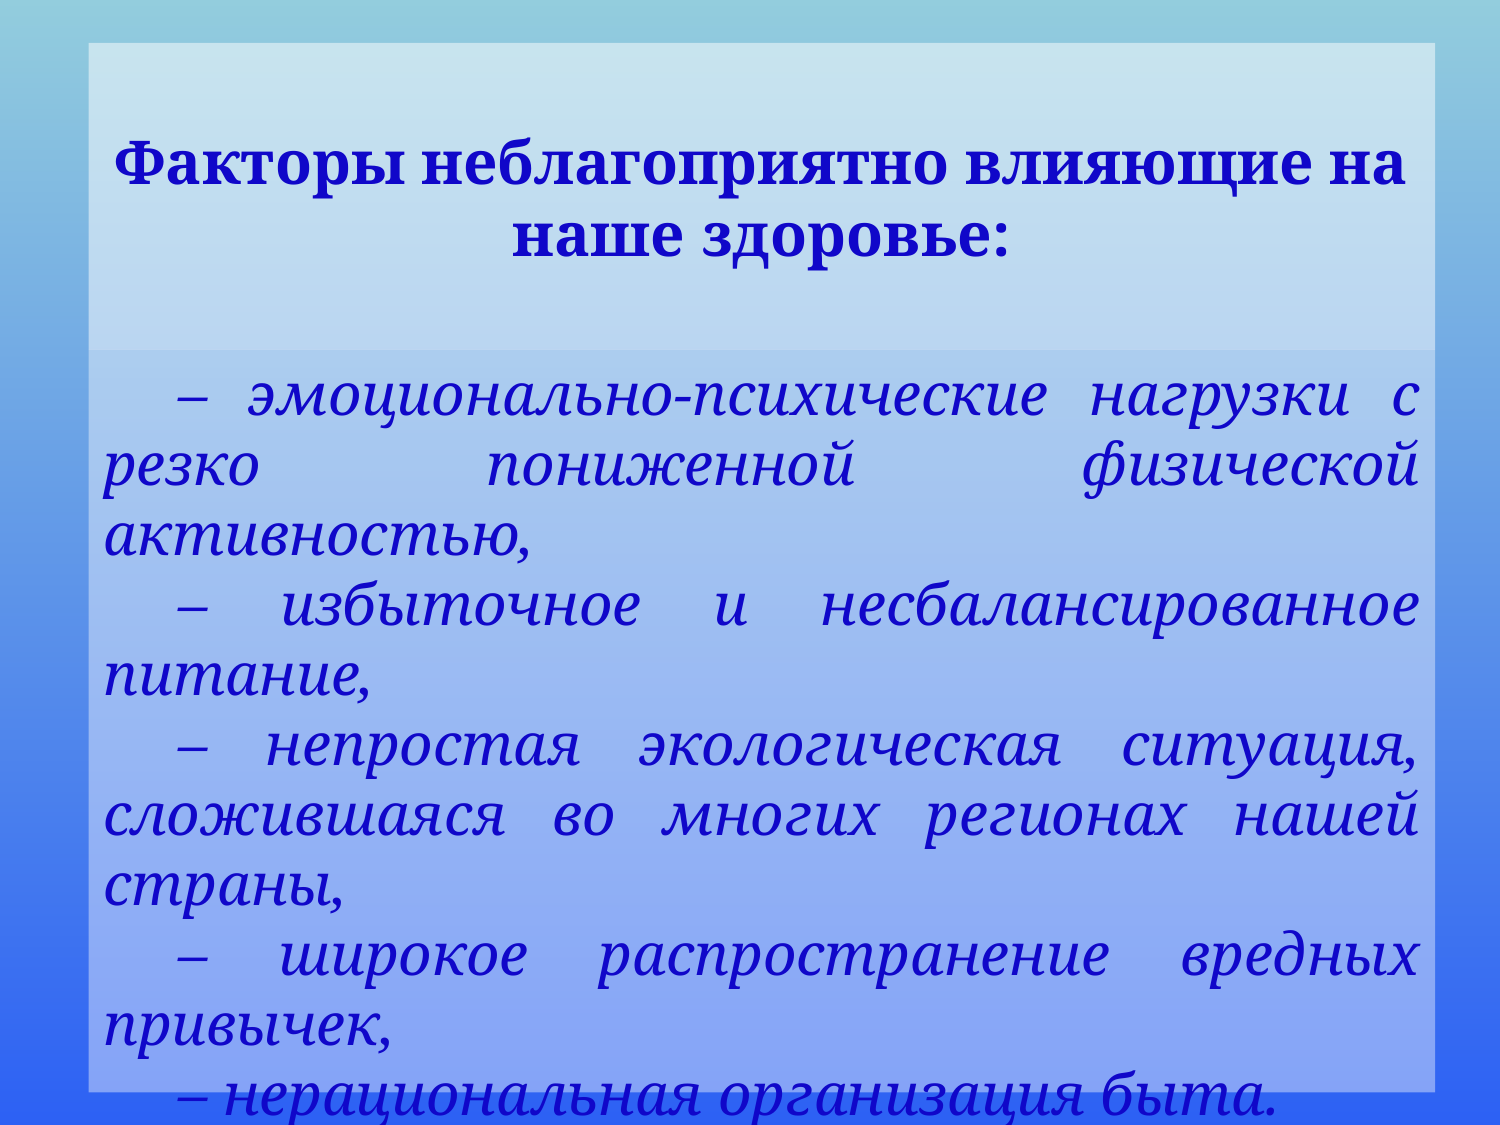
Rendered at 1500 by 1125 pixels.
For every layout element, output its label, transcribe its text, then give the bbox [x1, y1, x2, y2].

list – эмоционально-психические нагрузки с резко пониженной физической активностью, – избыточное и несбалансированное питание, – непростая экологическая ситуация, сложившаяся во многих регионах нашей страны, – широкое распространение вредных привычек, – нерациональная организация быта. [88, 349, 1436, 1093]
title Факторы неблагоприятно влияющие на наше здоровье: [88, 42, 1436, 349]
